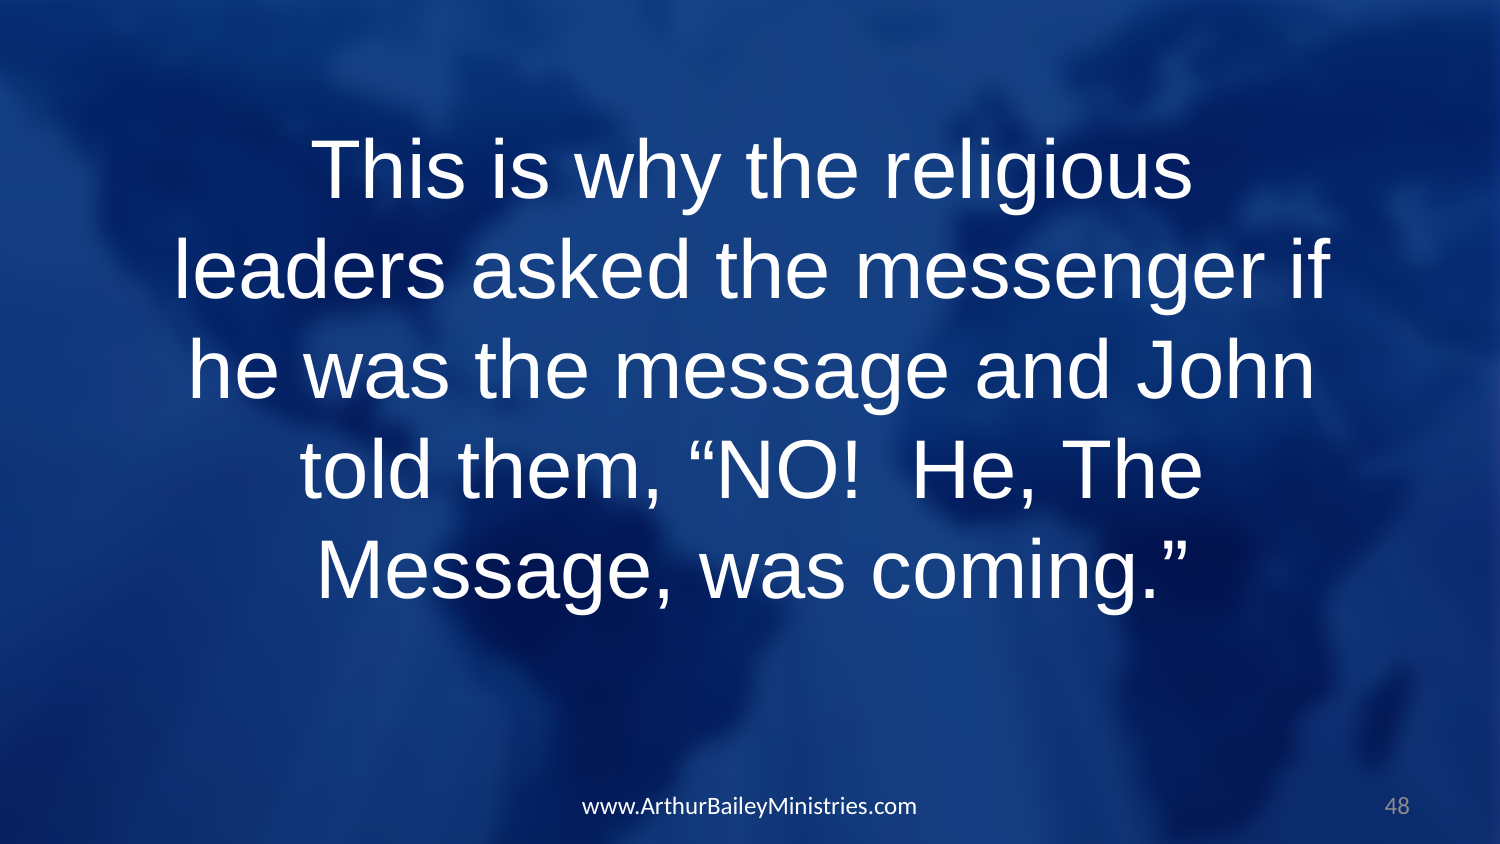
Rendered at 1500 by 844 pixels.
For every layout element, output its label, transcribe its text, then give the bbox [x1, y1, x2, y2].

footer www.ArthurBaileyMinistries.com [512, 782, 988, 827]
list This is why the religious leaders asked the messenger if he was the message and John told them, “NO! He, The Message, was coming.” [151, 107, 1355, 741]
slide_number 48 [1074, 782, 1425, 827]
picture [0, 0, 1500, 844]
